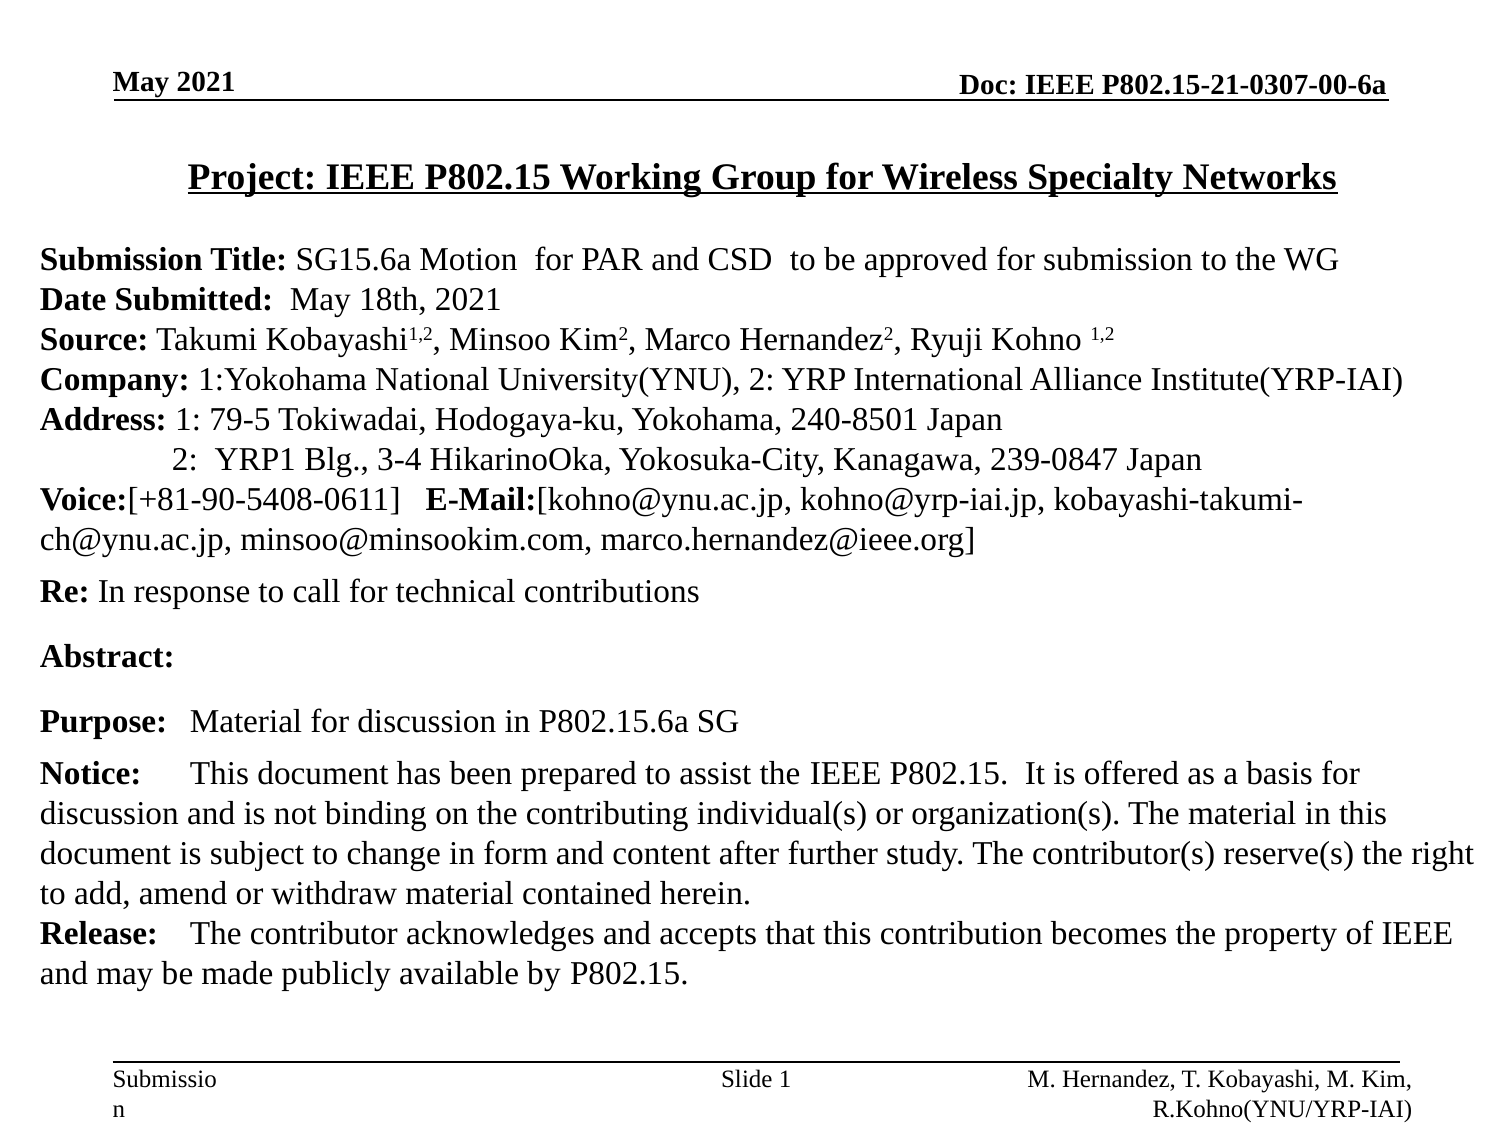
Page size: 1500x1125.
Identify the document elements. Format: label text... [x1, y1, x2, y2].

footer M. Hernandez, T. Kobayashi, M. Kim, R.Kohno(YNU/YRP-IAI) [900, 1062, 1413, 1093]
slide_number Slide 1 [720, 1062, 792, 1093]
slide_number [112, 62, 375, 98]
text_box Project: IEEE P802.15 Working Group for Wireless Specialty Networks Submission Title: SG15.6a Motion for PAR and CSD to be approved for submission to the WG Date Submitted: May 18th, 2021 Source: Takumi Kobayashi1,2, Minsoo Kim2, Marco Hernandez2, Ryuji Kohno 1,2 Company: 1:Yokohama National University(YNU), 2: YRP International Alliance Institute(YRP-IAI) Address: 1: 79-5 Tokiwadai, Hodogaya-ku, Yokohama, 240-8501 Japan 2: YRP1 Blg., 3-4 HikarinoOka, Yokosuka-City, Kanagawa, 239-0847 Japan Voice:[+81-90-5408-0611] E-Mail:[kohno@ynu.ac.jp, kohno@yrp-iai.jp, kobayashi-takumi-ch@ynu.ac.jp, minsoo@minsookim.com, marco.hernandez@ieee.org] Re: In response to call for technical contributions Abstract: Purpose: Material for discussion in P802.15.6a SG Notice: This document has been prepared to assist the IEEE P802.15. It is offered as a basis for discussion and is not binding on the contributing individual(s) or organization(s). The material in this document is subject to change in form and content after further study. The contributor(s) reserve(s) the right to add, amend or withdraw material contained herein. Release: The contributor acknowledges and accepts that this contribution becomes the property of IEEE and may be made publicly available by P802.15. [24, 99, 1500, 883]
